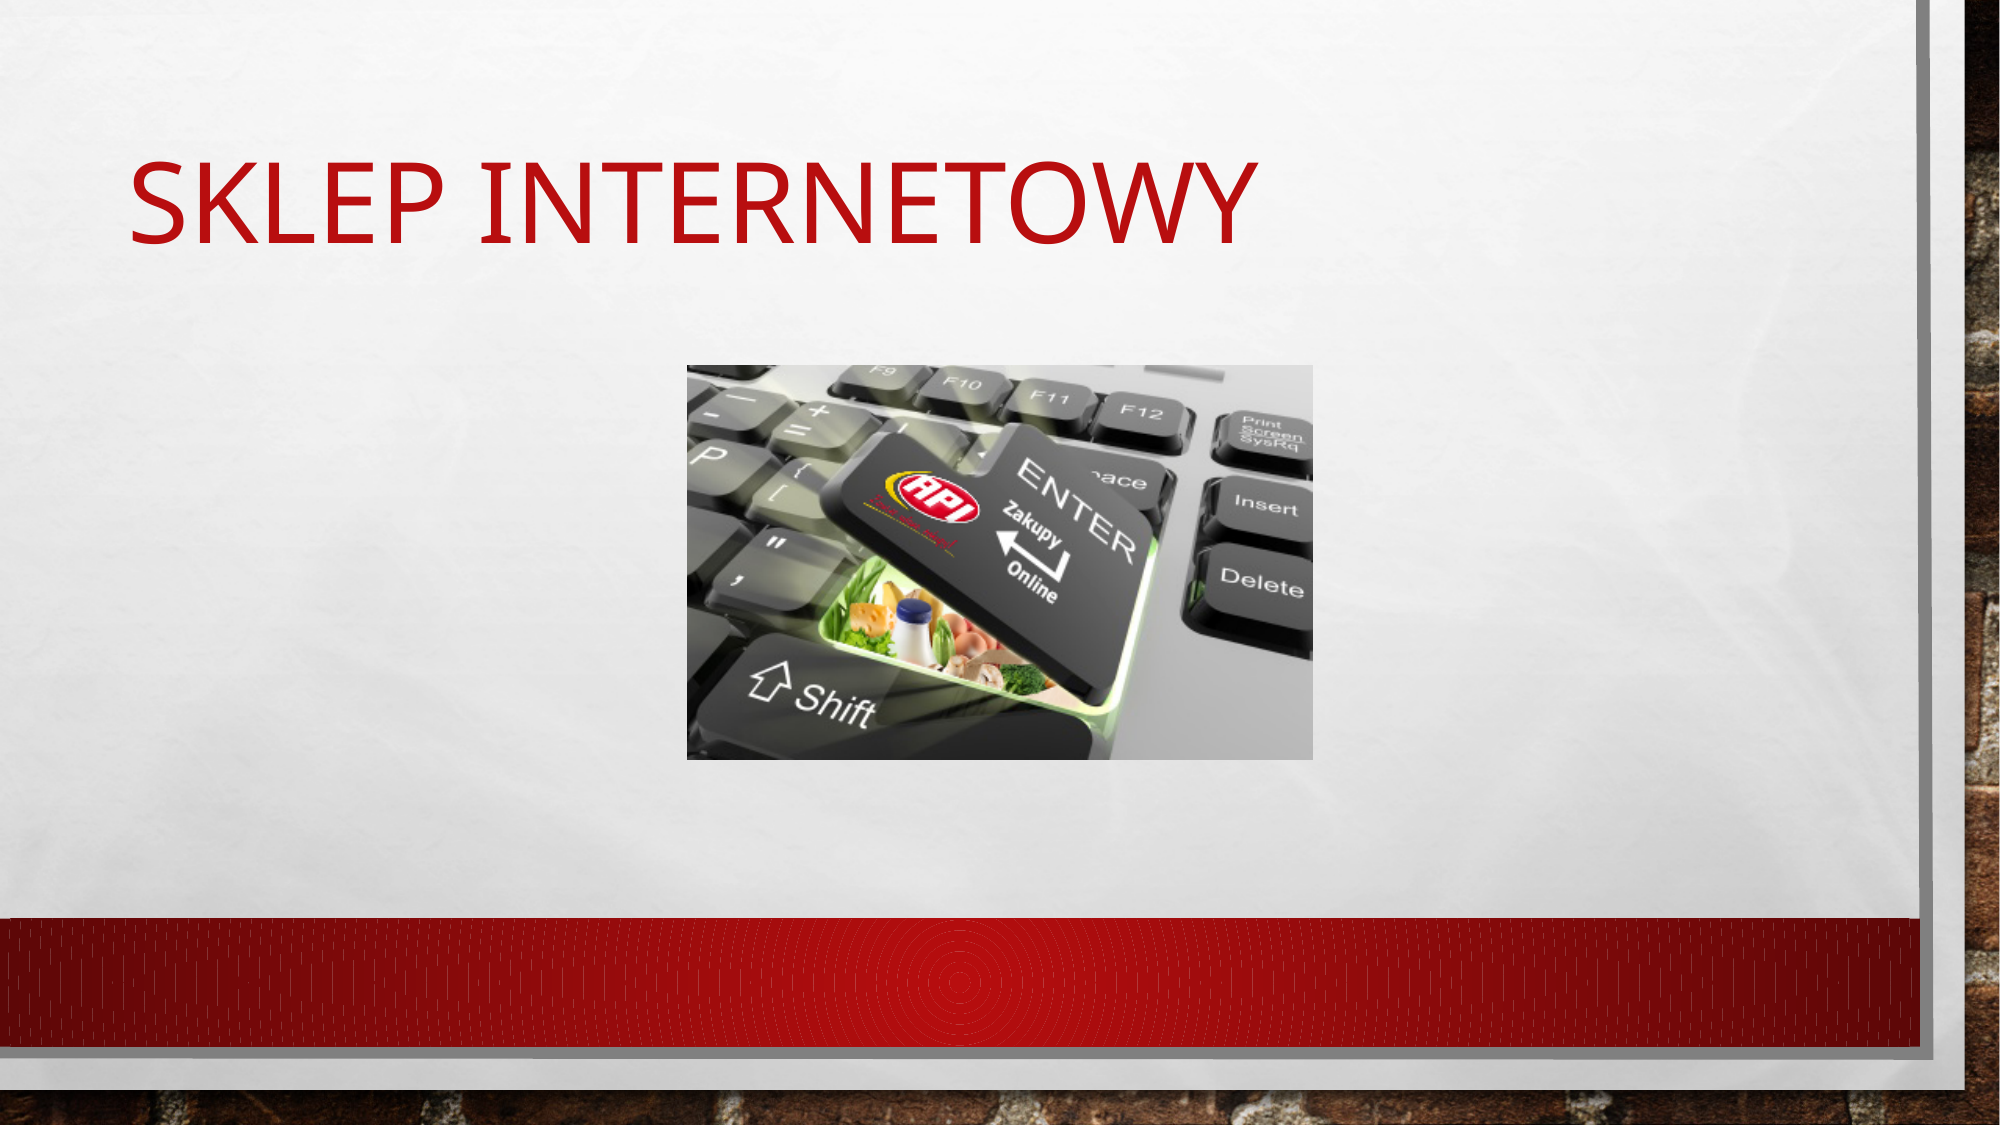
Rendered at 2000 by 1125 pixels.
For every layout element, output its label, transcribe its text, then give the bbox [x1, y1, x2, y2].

picture [0, 0, 2000, 1125]
picture [686, 365, 1313, 760]
title Sklep internetowy [112, 112, 1818, 302]
